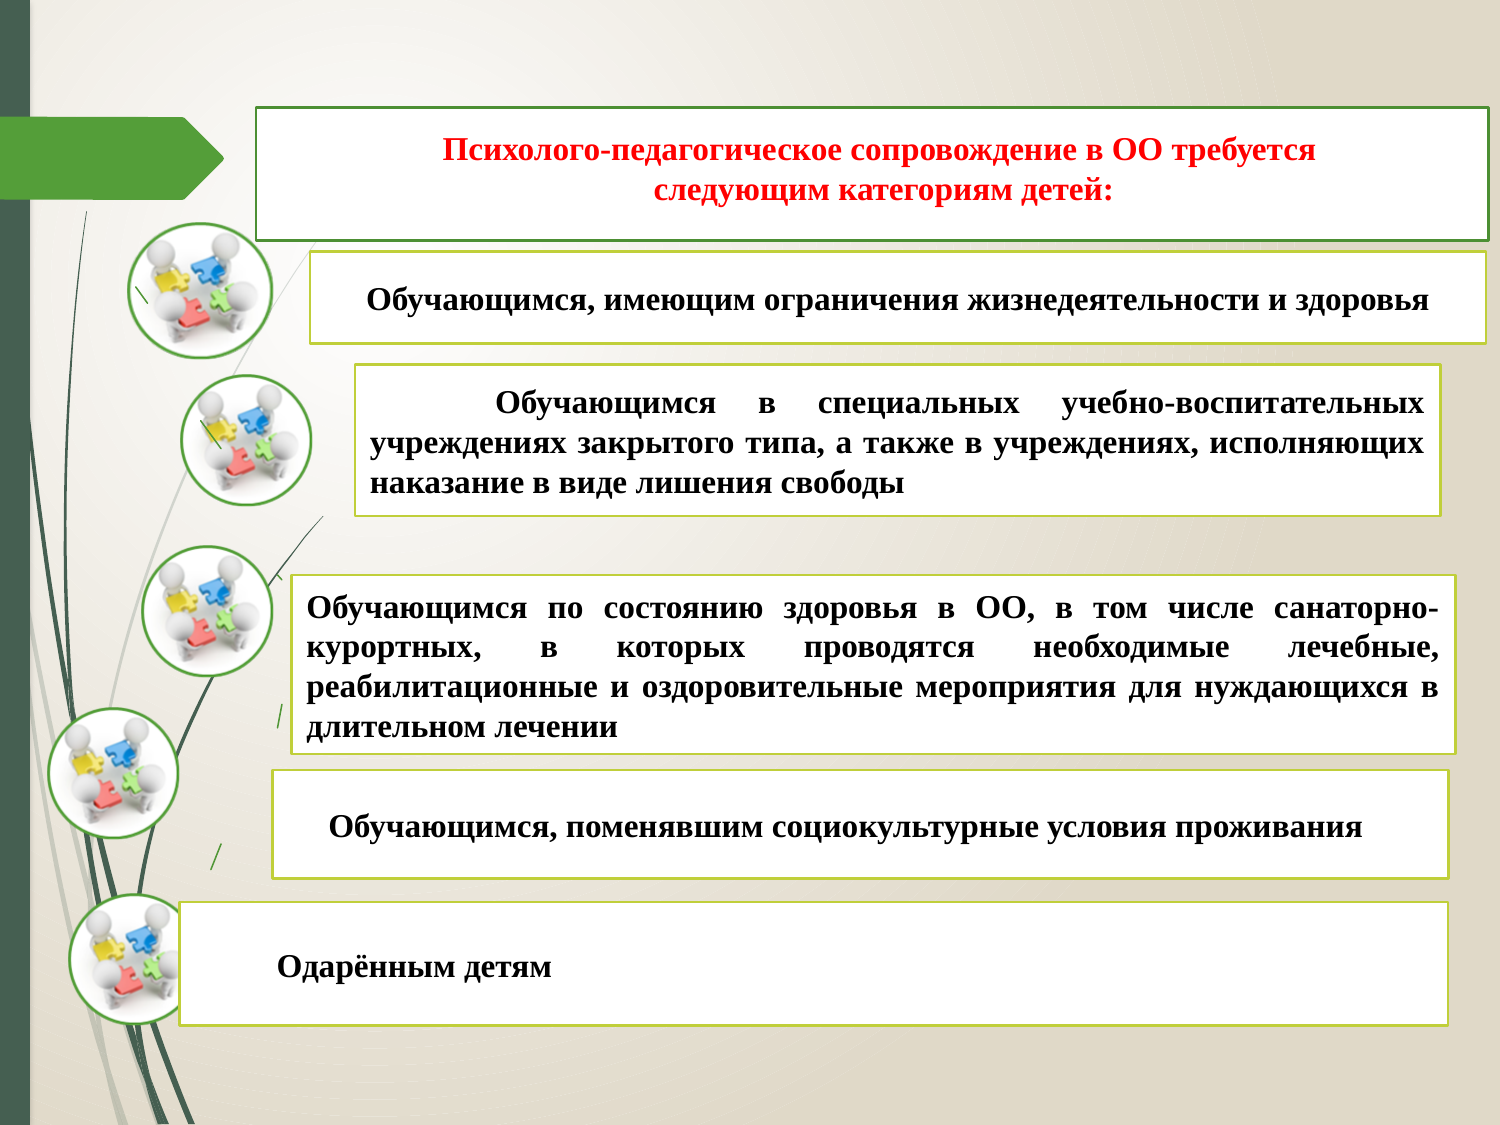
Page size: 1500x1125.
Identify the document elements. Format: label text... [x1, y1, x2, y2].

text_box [200, 420, 222, 449]
text_box Одарённым детям [204, 901, 1449, 1027]
picture [68, 893, 201, 1026]
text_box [210, 843, 222, 870]
picture [179, 374, 313, 507]
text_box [277, 704, 283, 729]
text_box Обучающимся, поменявшим социокультурные условия проживания [271, 769, 1450, 880]
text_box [277, 574, 283, 581]
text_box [135, 286, 148, 304]
picture [46, 707, 180, 840]
text_box Обучающимся по состоянию здоровья в ОО, в том числе санаторно-курортных, в которых проводятся необходимые лечебные, реабилитационные и оздоровительные мероприятия для нуждающихся в длительном лечении [290, 574, 1457, 755]
text_box Обучающимся в специальных учебно-воспитательных учреждениях закрытого типа, а также в учреждениях, исполняющих наказание в виде лишения свободы [354, 363, 1442, 517]
text_box Обучающимся, имеющим ограничения жизнедеятельности и здоровья [309, 259, 1487, 345]
picture [141, 545, 274, 678]
picture [126, 222, 274, 360]
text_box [199, 107, 1489, 252]
